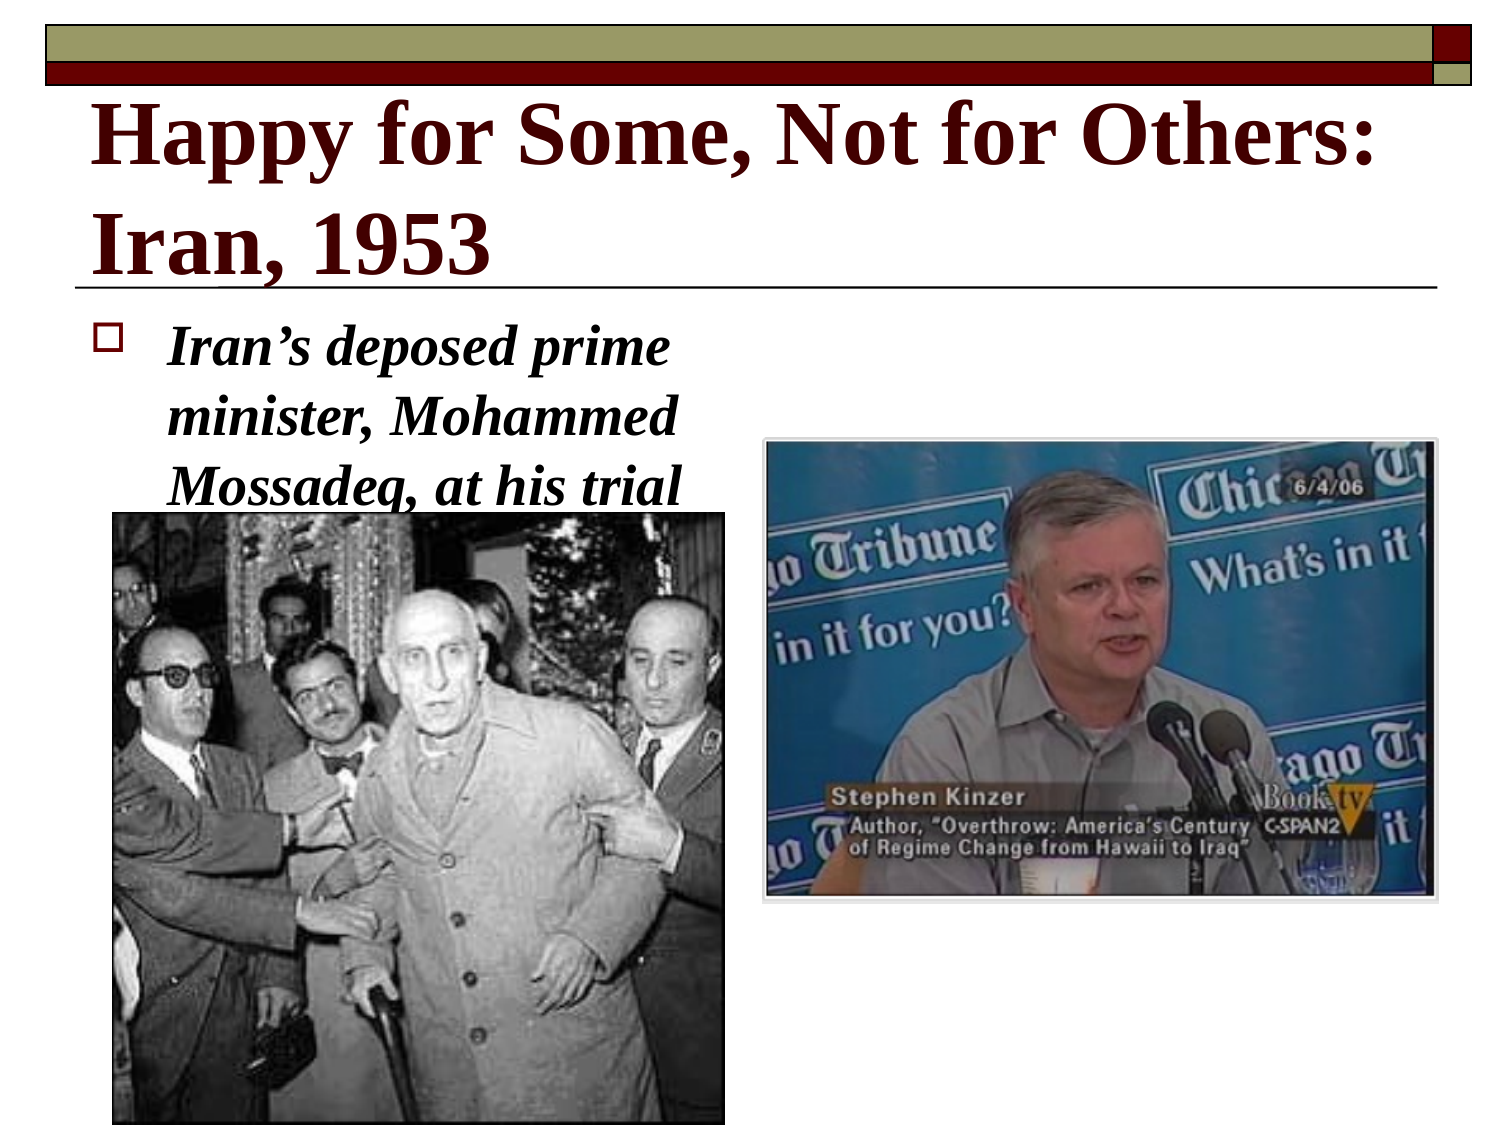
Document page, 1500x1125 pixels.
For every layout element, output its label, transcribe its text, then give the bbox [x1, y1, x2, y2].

picture [762, 437, 1440, 904]
title Happy for Some, Not for Others: Iran, 1953 [75, 112, 1425, 300]
list Iran’s deposed prime minister, Mohammed Mossadeq, at his trial [75, 299, 738, 1006]
picture [112, 512, 726, 1125]
